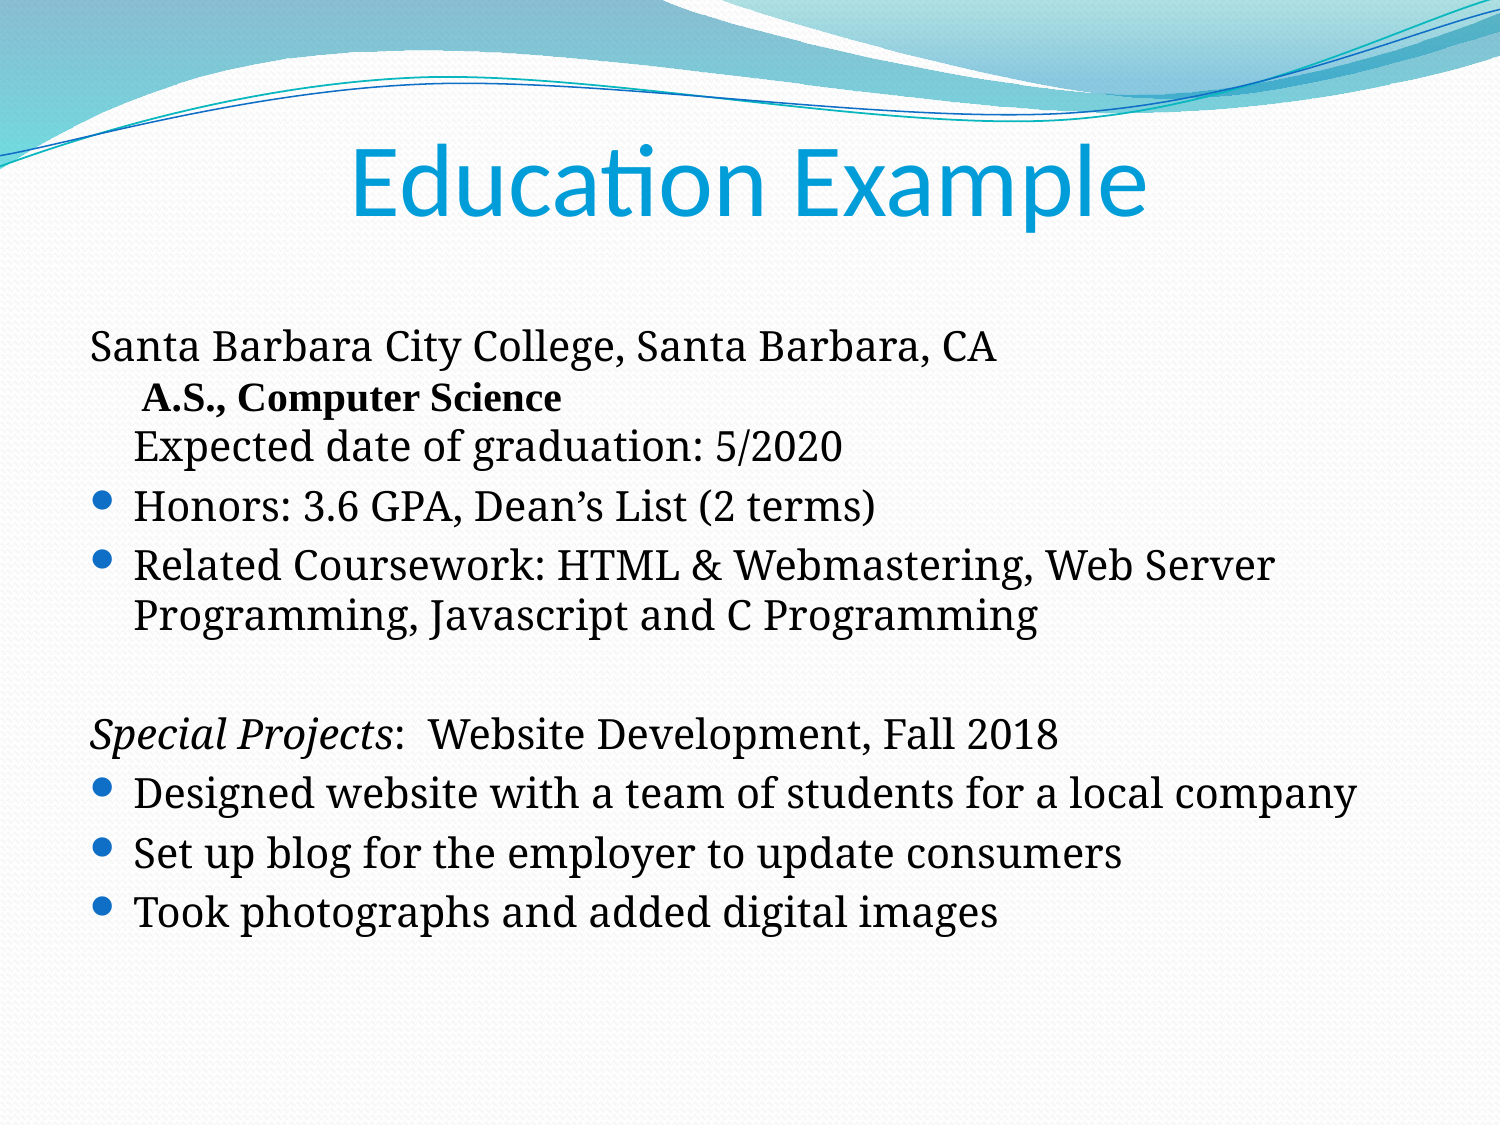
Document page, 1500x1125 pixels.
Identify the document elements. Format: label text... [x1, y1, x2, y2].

text_box Santa Barbara City College, Santa Barbara, CA A.S., Computer Science Expected date of graduation: 5/2020 Honors: 3.6 GPA, Dean’s List (2 terms) Related Coursework: HTML & Webmastering, Web Server Programming, Javascript and C Programming Special Projects: Website Development, Fall 2018 Designed website with a team of students for a local company Set up blog for the employer to update consumers Took photographs and added digital images [75, 312, 1388, 1050]
text_box [74, 262, 1425, 538]
text_box Education Example [74, 104, 1425, 262]
